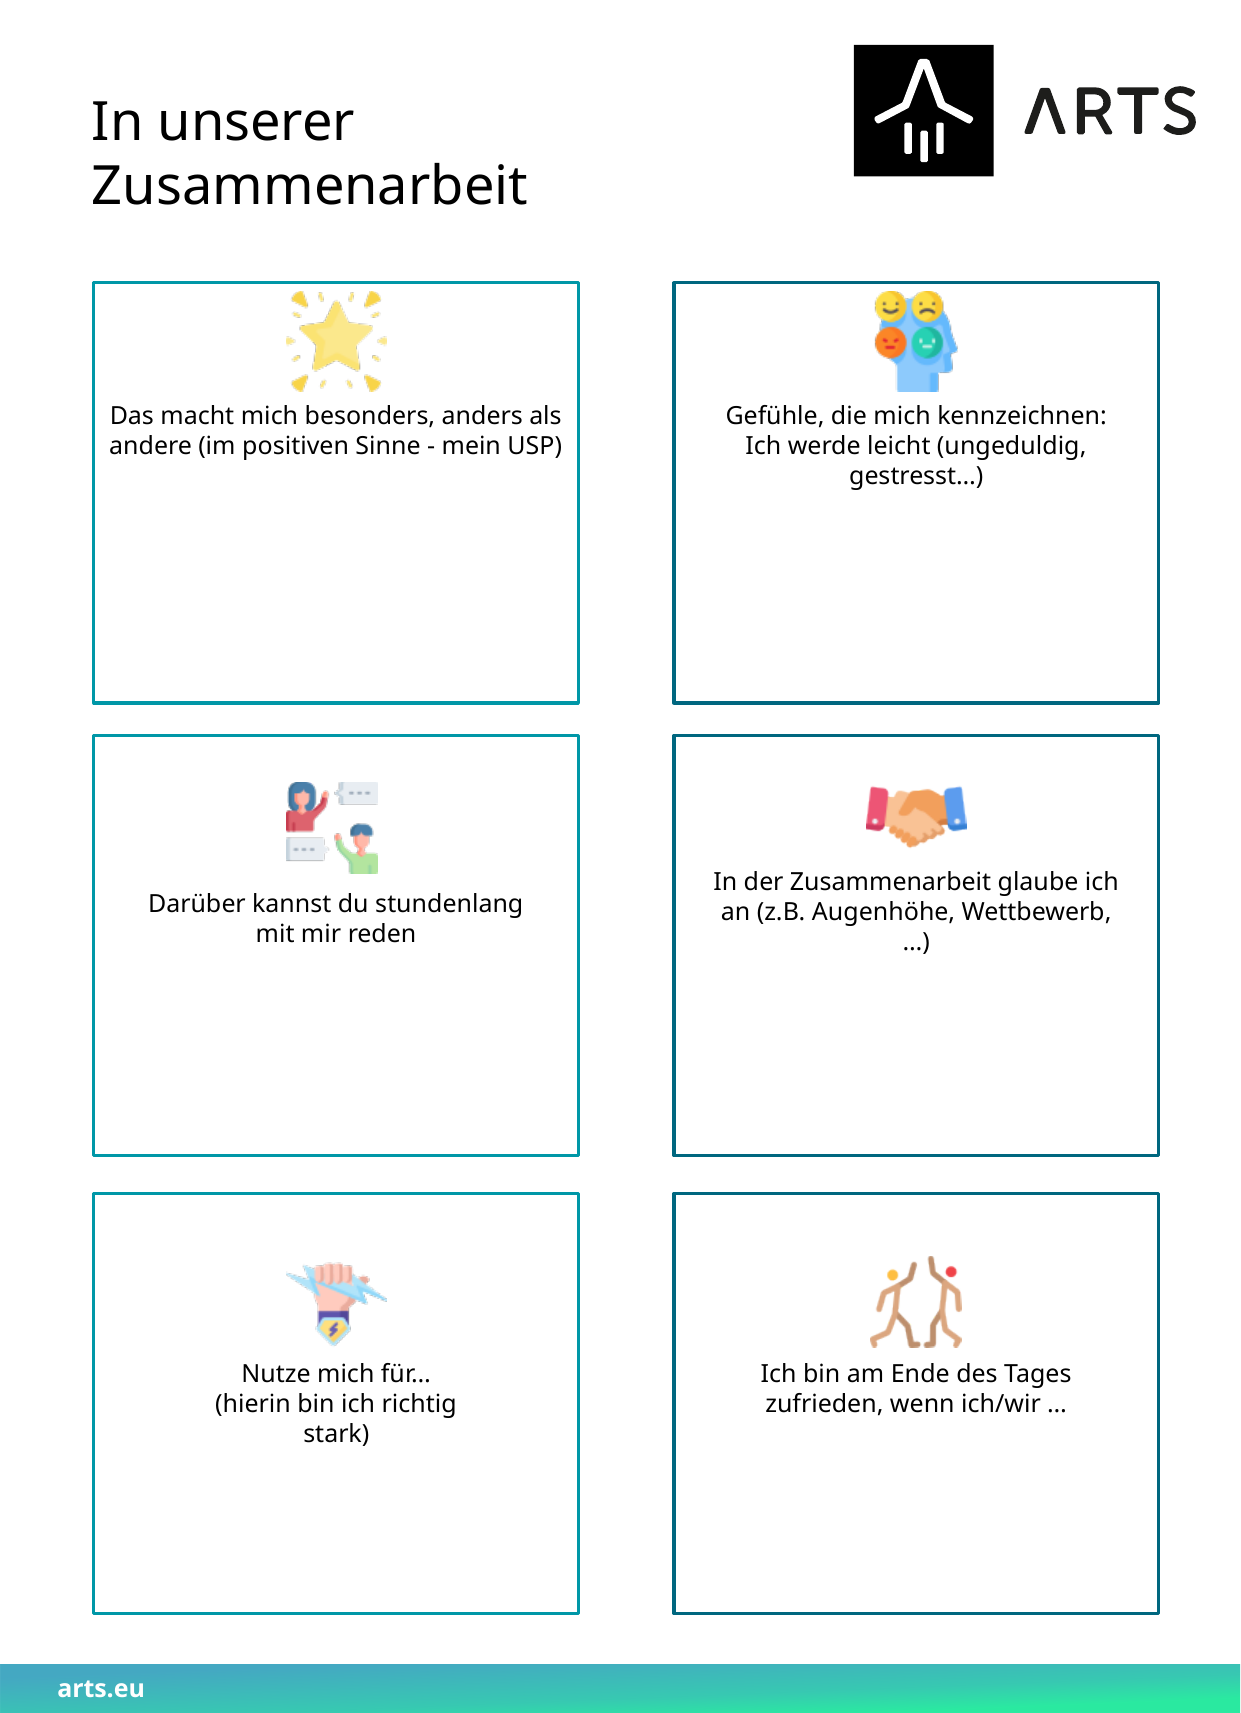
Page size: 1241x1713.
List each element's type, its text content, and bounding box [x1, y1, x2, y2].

text_box [93, 282, 579, 384]
text_box Gefühle, die mich kennzeichnen: Ich werde leicht (ungeduldig, gestresst…) [669, 384, 1164, 535]
text_box [673, 535, 1159, 704]
picture [285, 1254, 387, 1356]
text_box Das macht mich besonders, anders als andere (im positiven Sinne - mein USP) [93, 384, 579, 505]
picture [866, 767, 967, 869]
text_box [673, 735, 1159, 1156]
picture [0, 1664, 1241, 1713]
text_box Darüber kannst du stundenlang mit mir reden [130, 872, 543, 993]
title In unserer Zusammenarbeit [76, 70, 710, 148]
text_box In der Zusammenarbeit glaube ich an (z.B. Augenhöhe, Wettbewerb,…) [695, 850, 1138, 1001]
picture [866, 290, 967, 392]
text_box [93, 505, 579, 704]
text_box Ich bin am Ende des Tages zufrieden, wenn ich/wir … [695, 1342, 1138, 1462]
text_box [93, 1193, 579, 1614]
text_box [673, 282, 1159, 384]
picture [870, 1256, 962, 1349]
text_box [673, 1193, 1159, 1614]
picture [285, 290, 387, 392]
text_box [93, 735, 579, 1156]
picture [285, 782, 378, 874]
text_box Nutze mich für… (hierin bin ich richtig stark) [168, 1342, 504, 1462]
